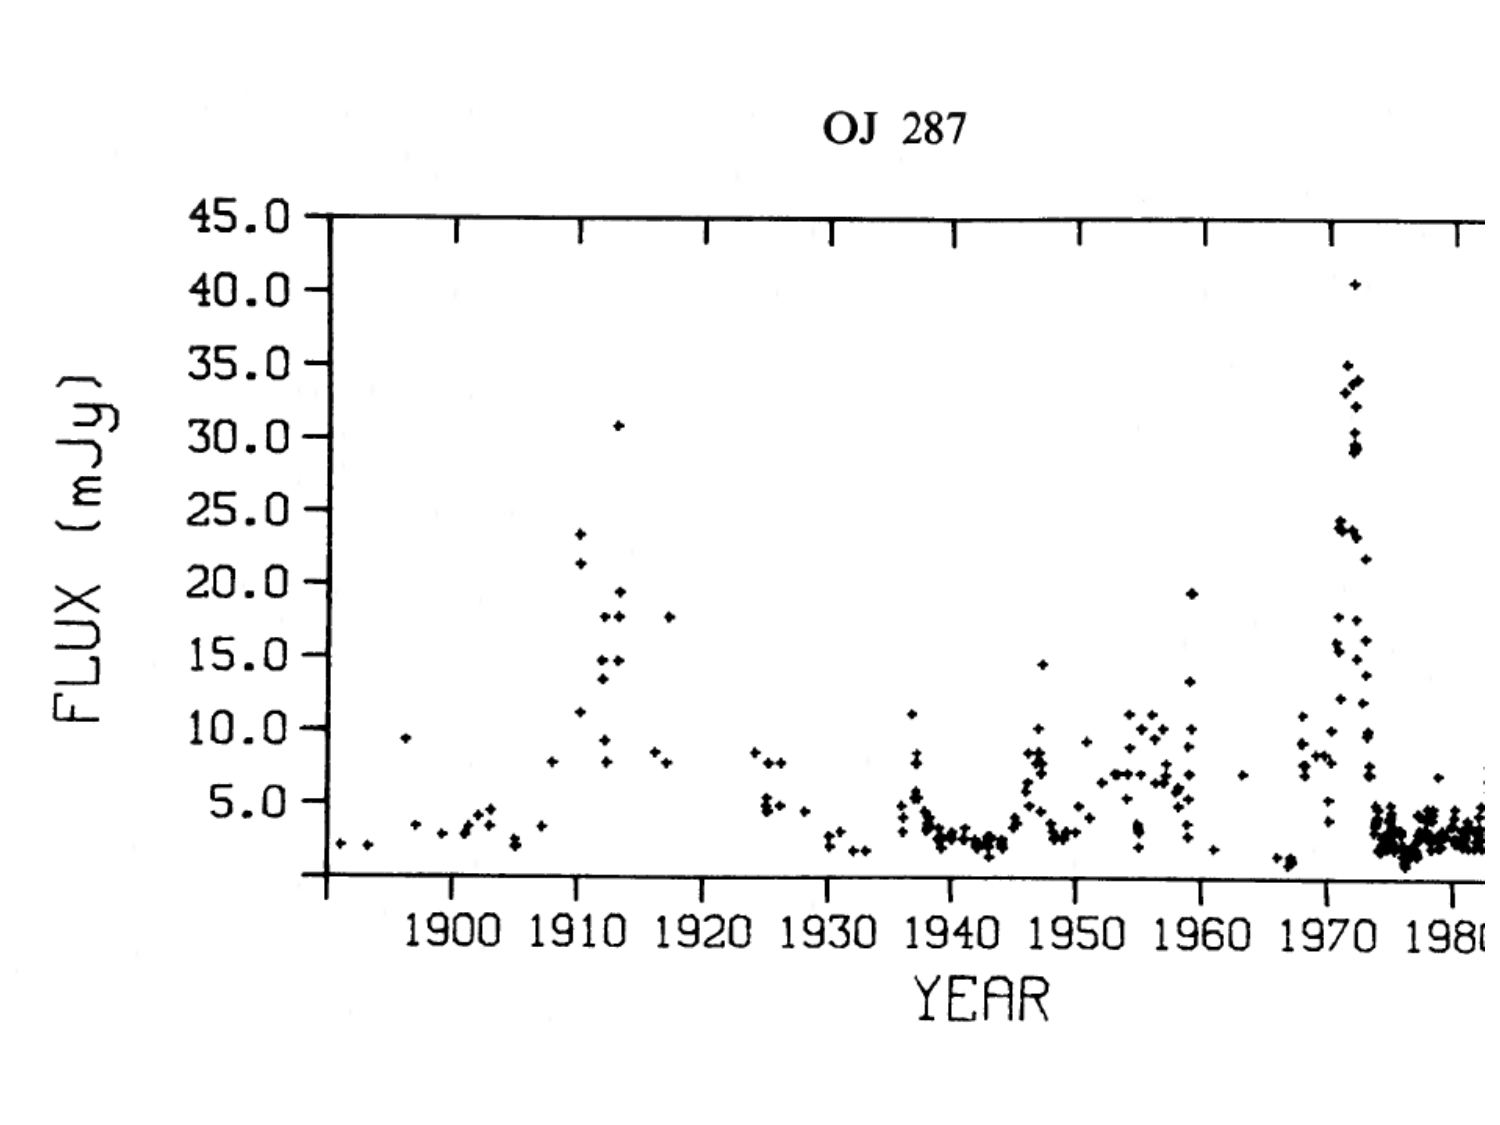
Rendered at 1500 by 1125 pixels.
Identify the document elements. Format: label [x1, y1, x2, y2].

picture [15, 91, 1485, 1033]
